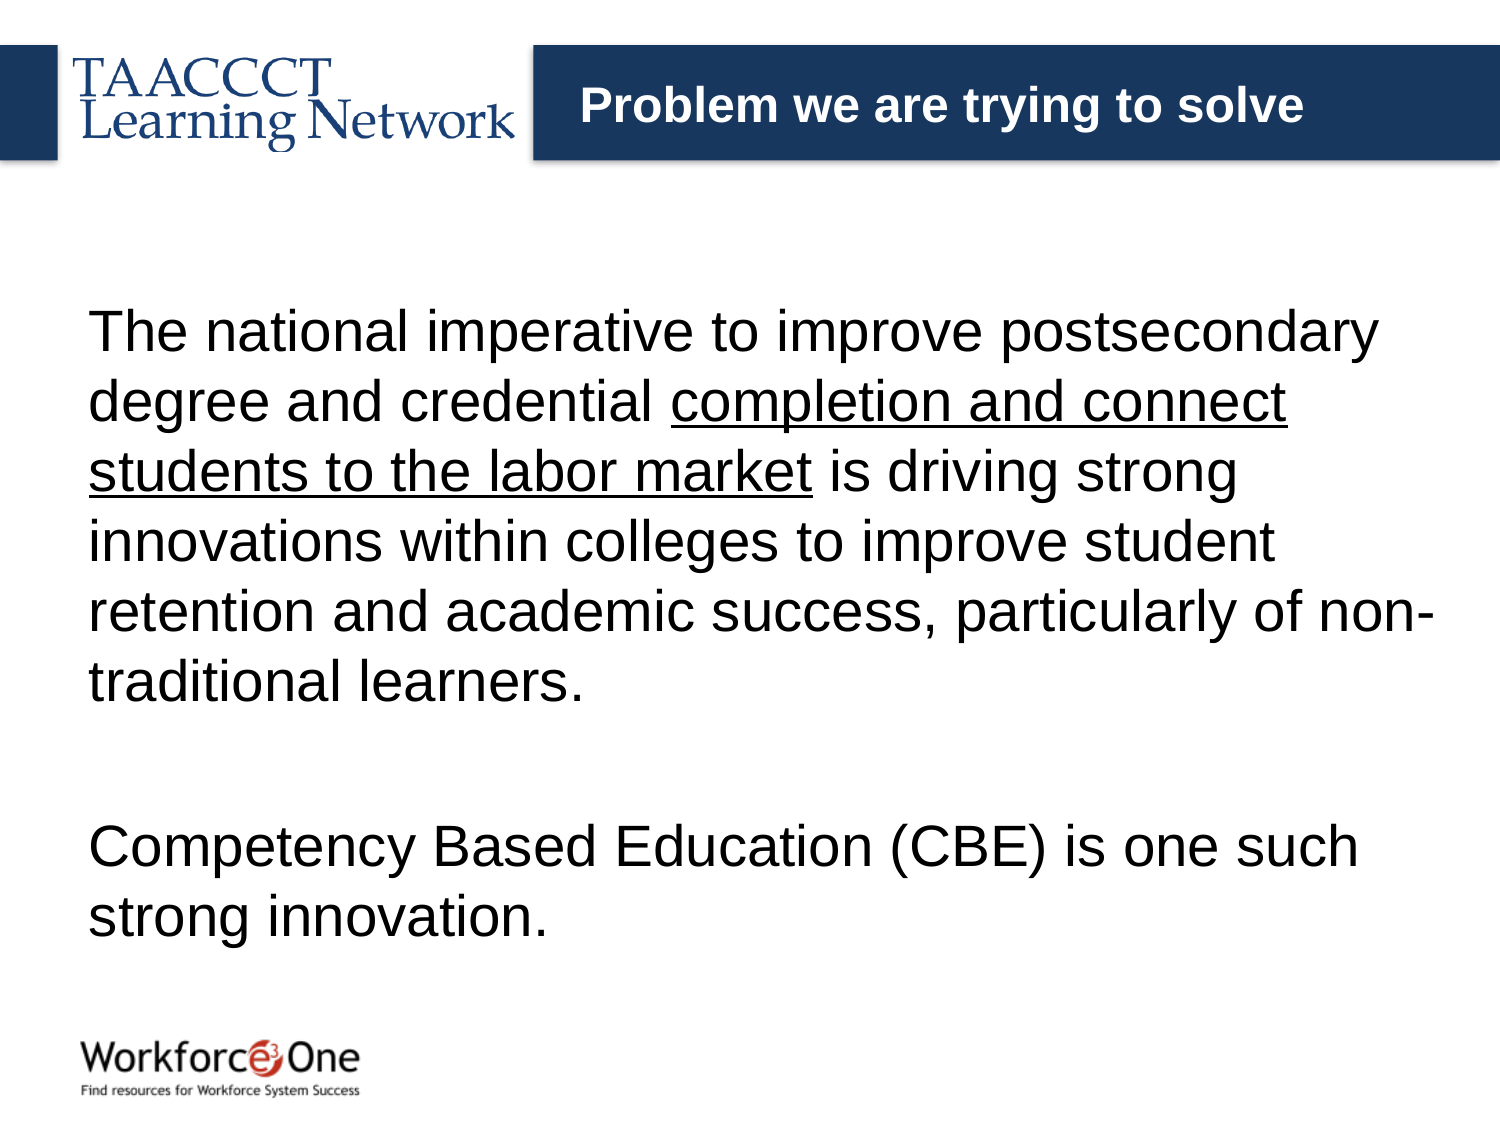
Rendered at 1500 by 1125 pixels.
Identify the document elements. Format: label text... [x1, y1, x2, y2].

list The national imperative to improve postsecondary degree and credential completion and connect students to the labor market is driving strong innovations within colleges to improve student retention and academic success, particularly of non-traditional learners. Competency Based Education (CBE) is one such strong innovation. [55, 248, 1468, 1031]
title Problem we are trying to solve [564, 45, 1425, 161]
picture [57, 1031, 384, 1125]
